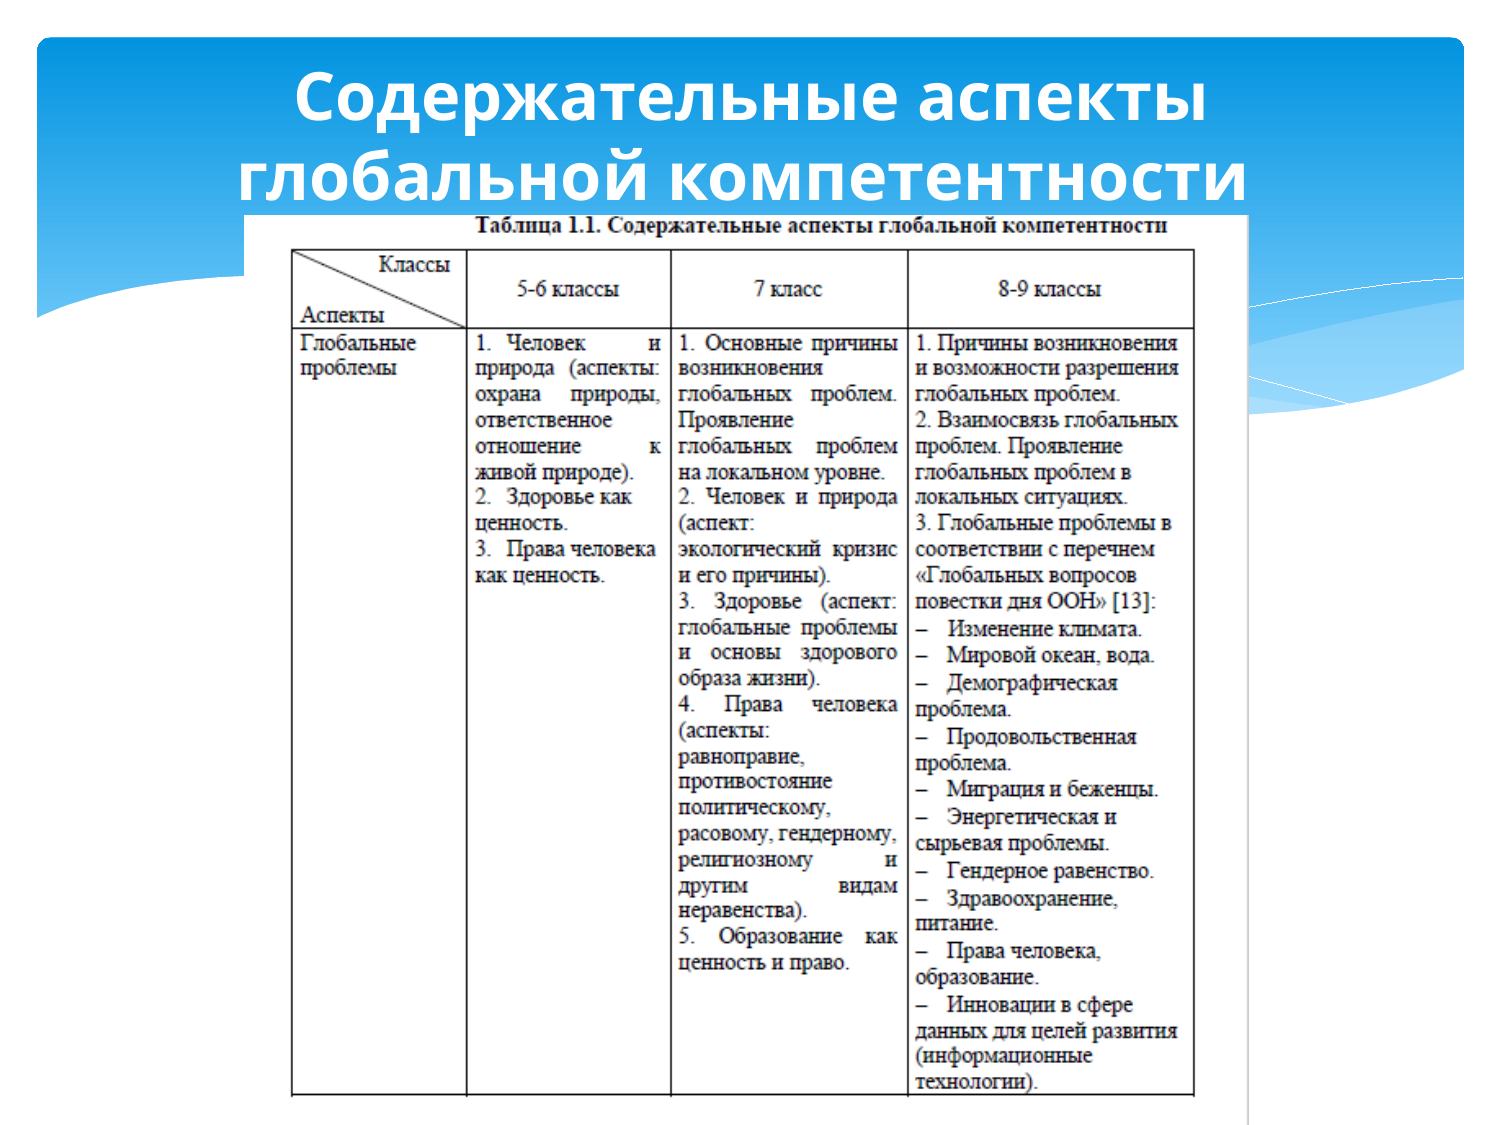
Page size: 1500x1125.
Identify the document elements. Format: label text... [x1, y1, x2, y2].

title Содержательные аспекты глобальной компетентности [76, 30, 1427, 237]
picture [243, 214, 1249, 1125]
